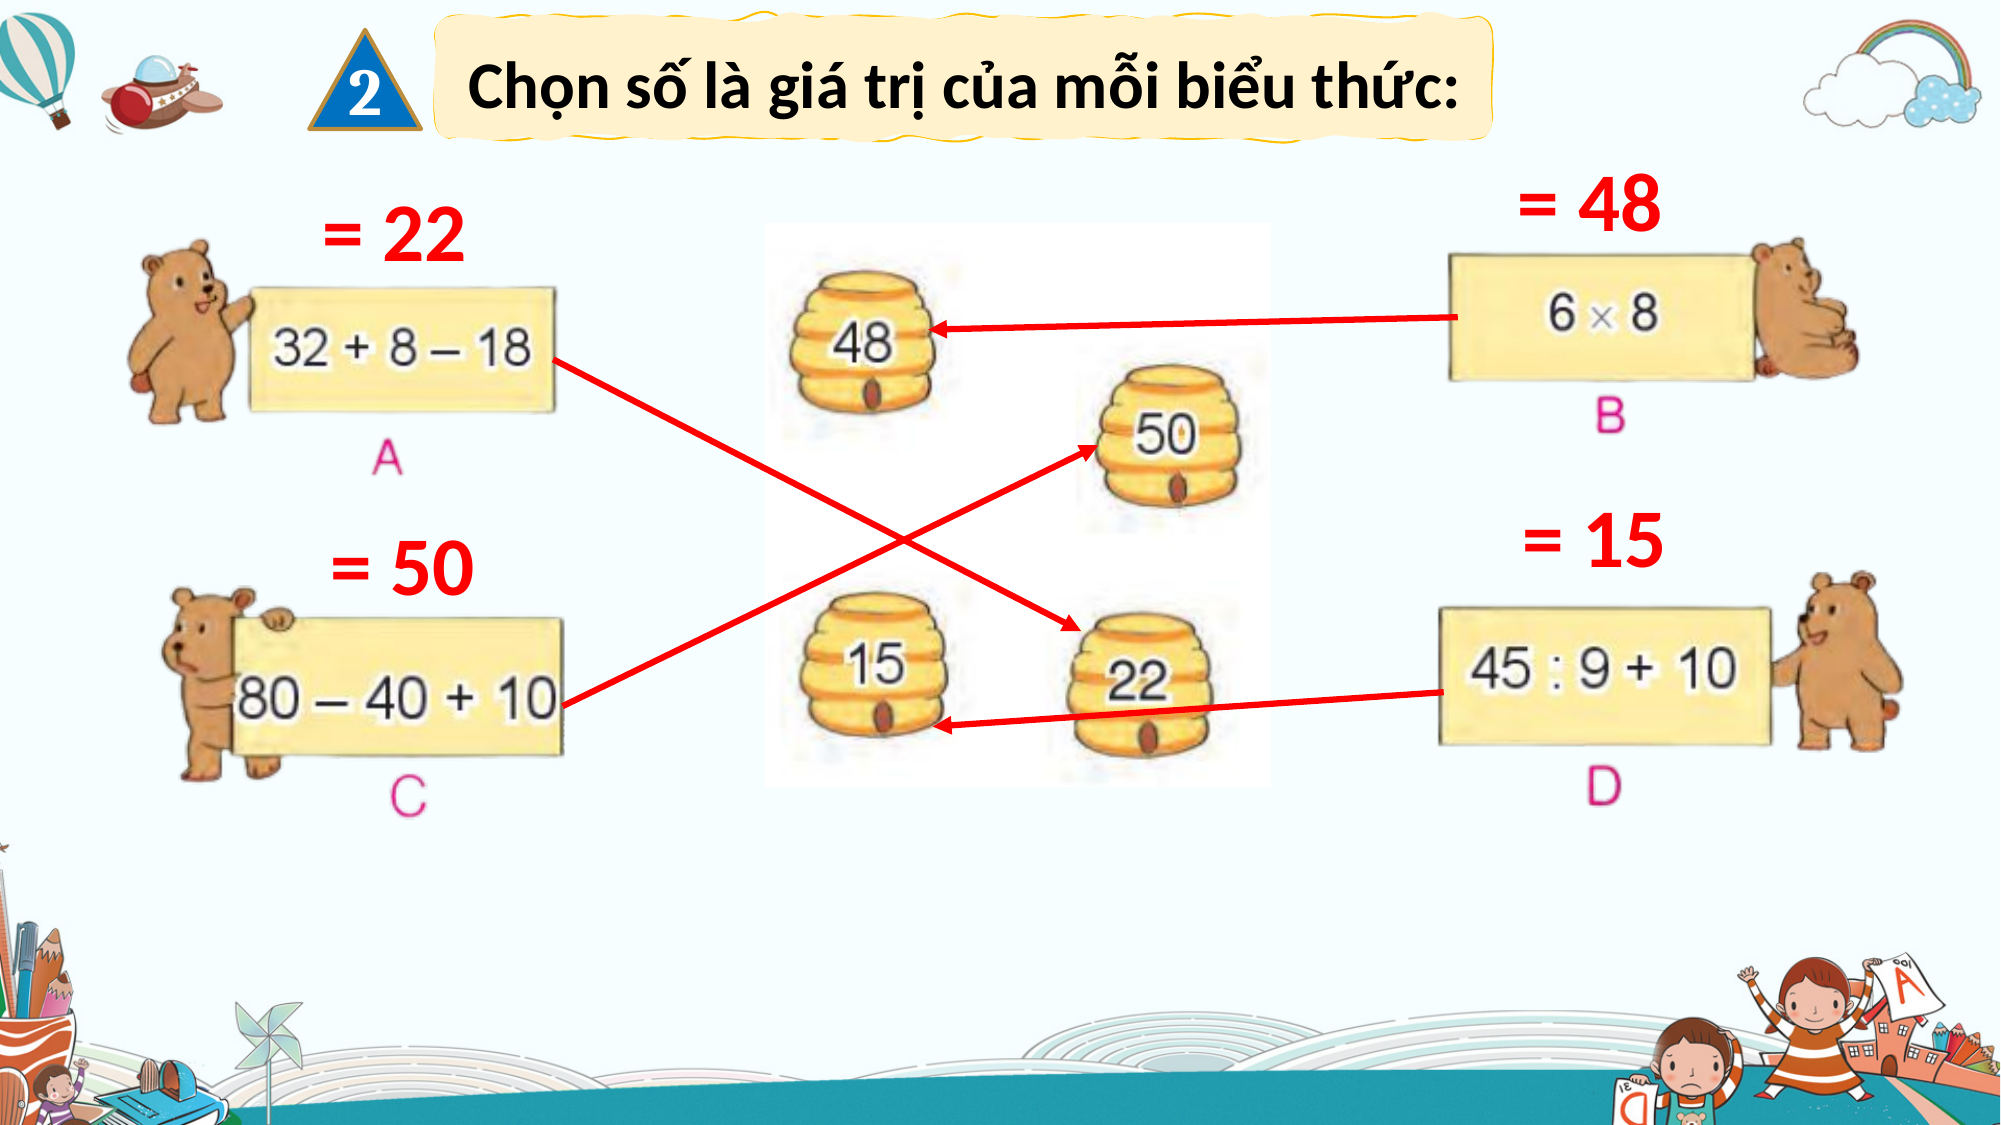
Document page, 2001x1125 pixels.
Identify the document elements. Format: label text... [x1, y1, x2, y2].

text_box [932, 691, 1444, 727]
text_box = 15 [1507, 476, 1763, 554]
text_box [927, 316, 1458, 330]
text_box = 22 [307, 170, 563, 231]
text_box = 50 [315, 504, 547, 568]
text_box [434, 16, 1493, 139]
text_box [552, 359, 1082, 632]
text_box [562, 445, 1099, 707]
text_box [309, 29, 422, 138]
picture [0, 0, 2001, 1125]
text_box = 48 [1503, 140, 1758, 202]
